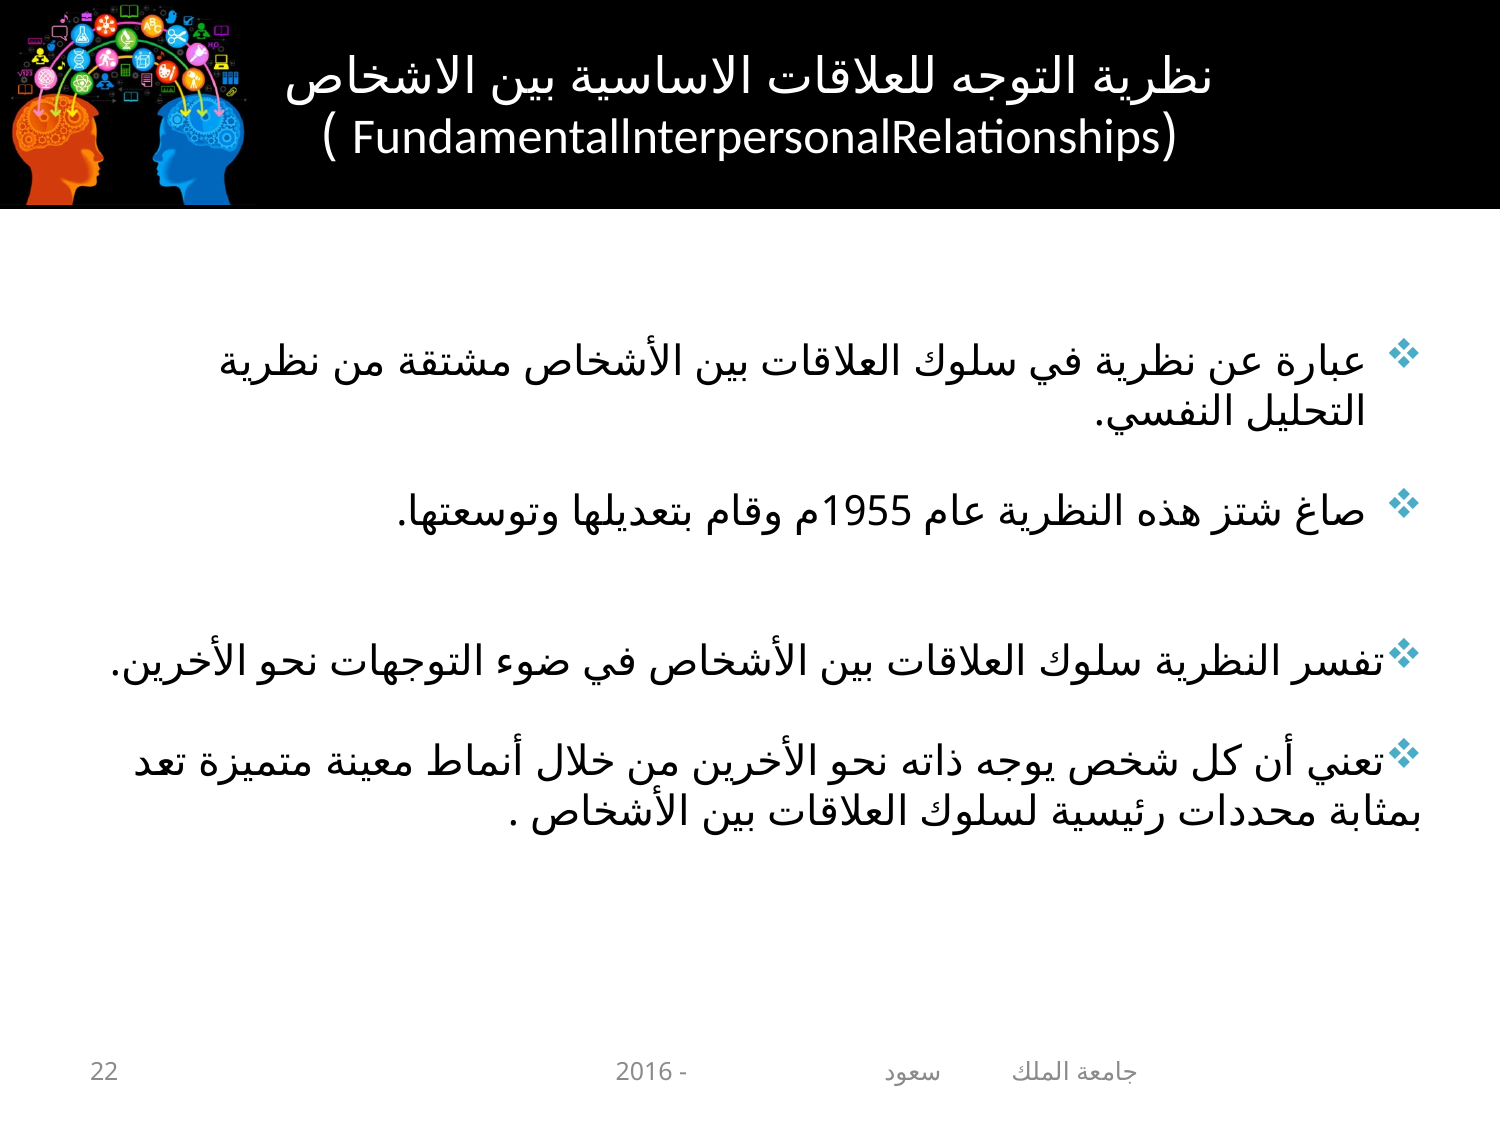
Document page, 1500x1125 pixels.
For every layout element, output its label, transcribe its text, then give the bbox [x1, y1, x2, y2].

text_box نظرية التوجه للعلاقات الاساسية بين الاشخاص (FundamentallnterpersonalRelationships ) [257, 0, 1500, 209]
text_box عبارة عن نظرية في سلوك العلاقات بين الأشخاص مشتقة من نظرية التحليل النفسي. صاغ شتز هذه النظرية عام 1955م وقام بتعديلها وتوسعتها. تفسر النظرية سلوك العلاقات بين الأشخاص في ضوء التوجهات نحو الأخرين. تعني أن كل شخص يوجه ذاته نحو الأخرين من خلال أنماط معينة متميزة تعد بمثابة محددات رئيسية لسلوك العلاقات بين الأشخاص . [88, 326, 1439, 1047]
footer جامعة الملك سعود - 2016 [512, 1047, 988, 1103]
slide_number 22 [75, 1042, 425, 1103]
picture [0, 0, 256, 205]
